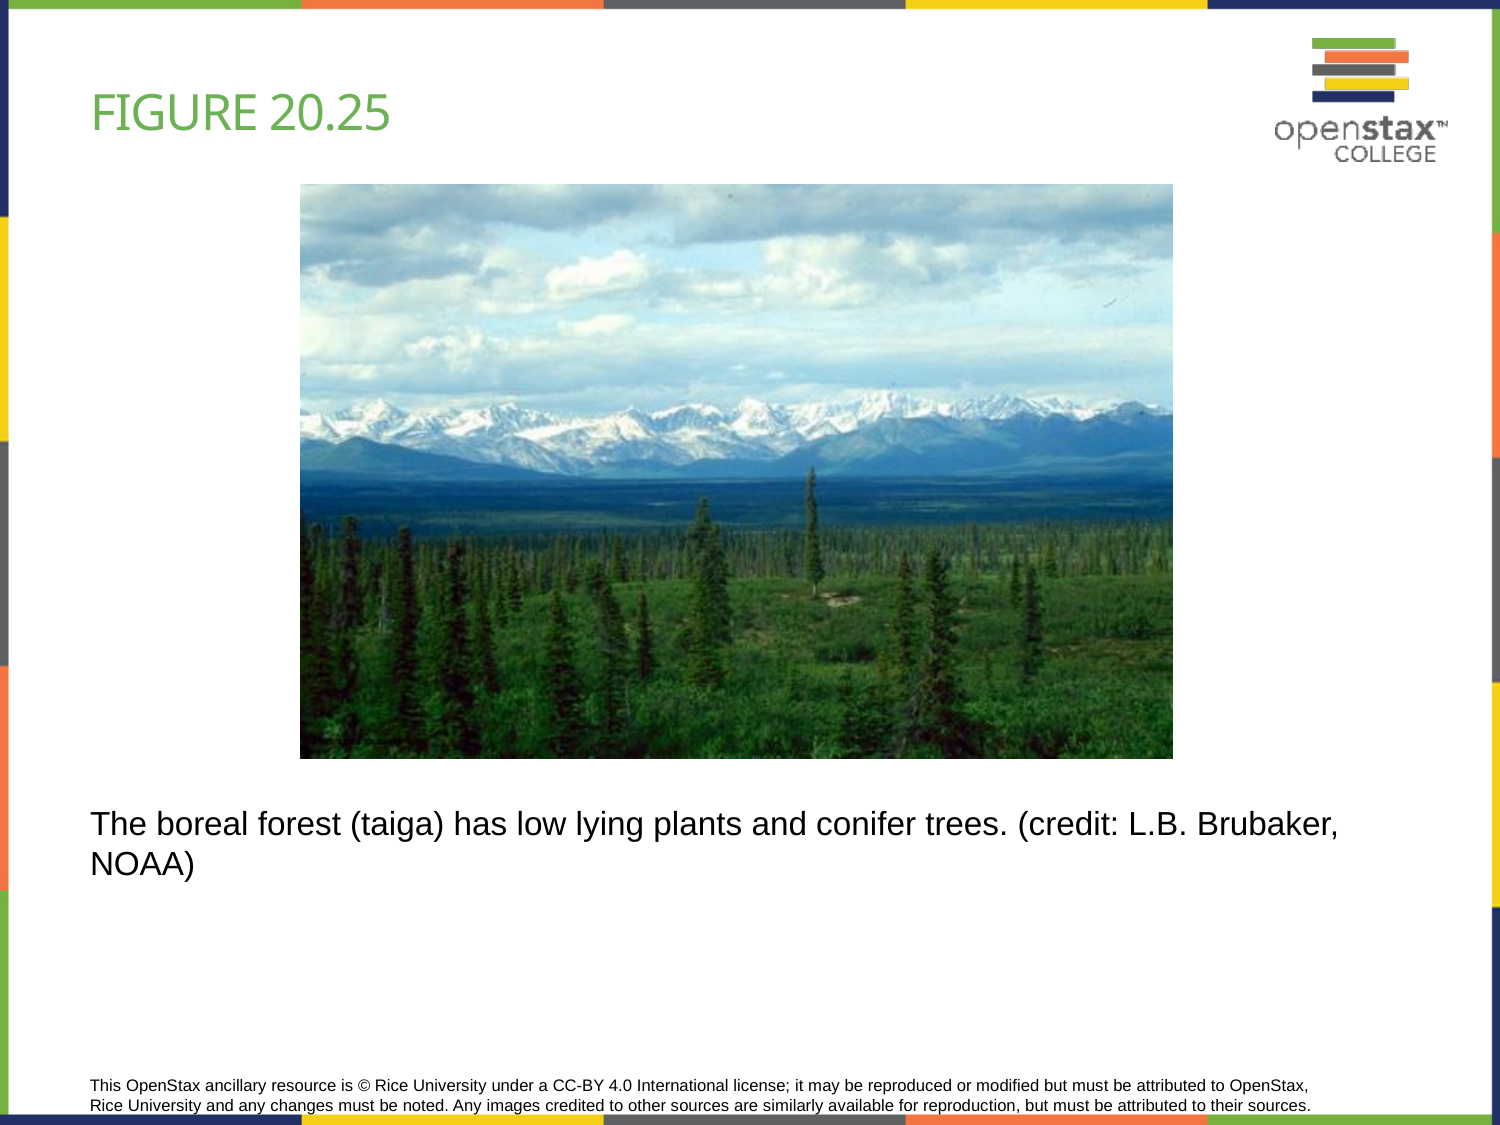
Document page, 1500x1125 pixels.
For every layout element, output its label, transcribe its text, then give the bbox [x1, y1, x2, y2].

text_box This OpenStax ancillary resource is © Rice University under a CC-BY 4.0 International license; it may be reproduced or modified but must be attributed to OpenStax, Rice University and any changes must be noted. Any images credited to other sources are similarly available for reproduction, but must be attributed to their sources. [75, 1067, 1336, 1114]
title Figure 20.25 [75, 39, 1273, 148]
list The boreal forest (taiga) has low lying plants and conifer trees. (credit: L.B. Brubaker, NOAA) [75, 794, 1398, 986]
picture [0, 0, 1500, 1125]
